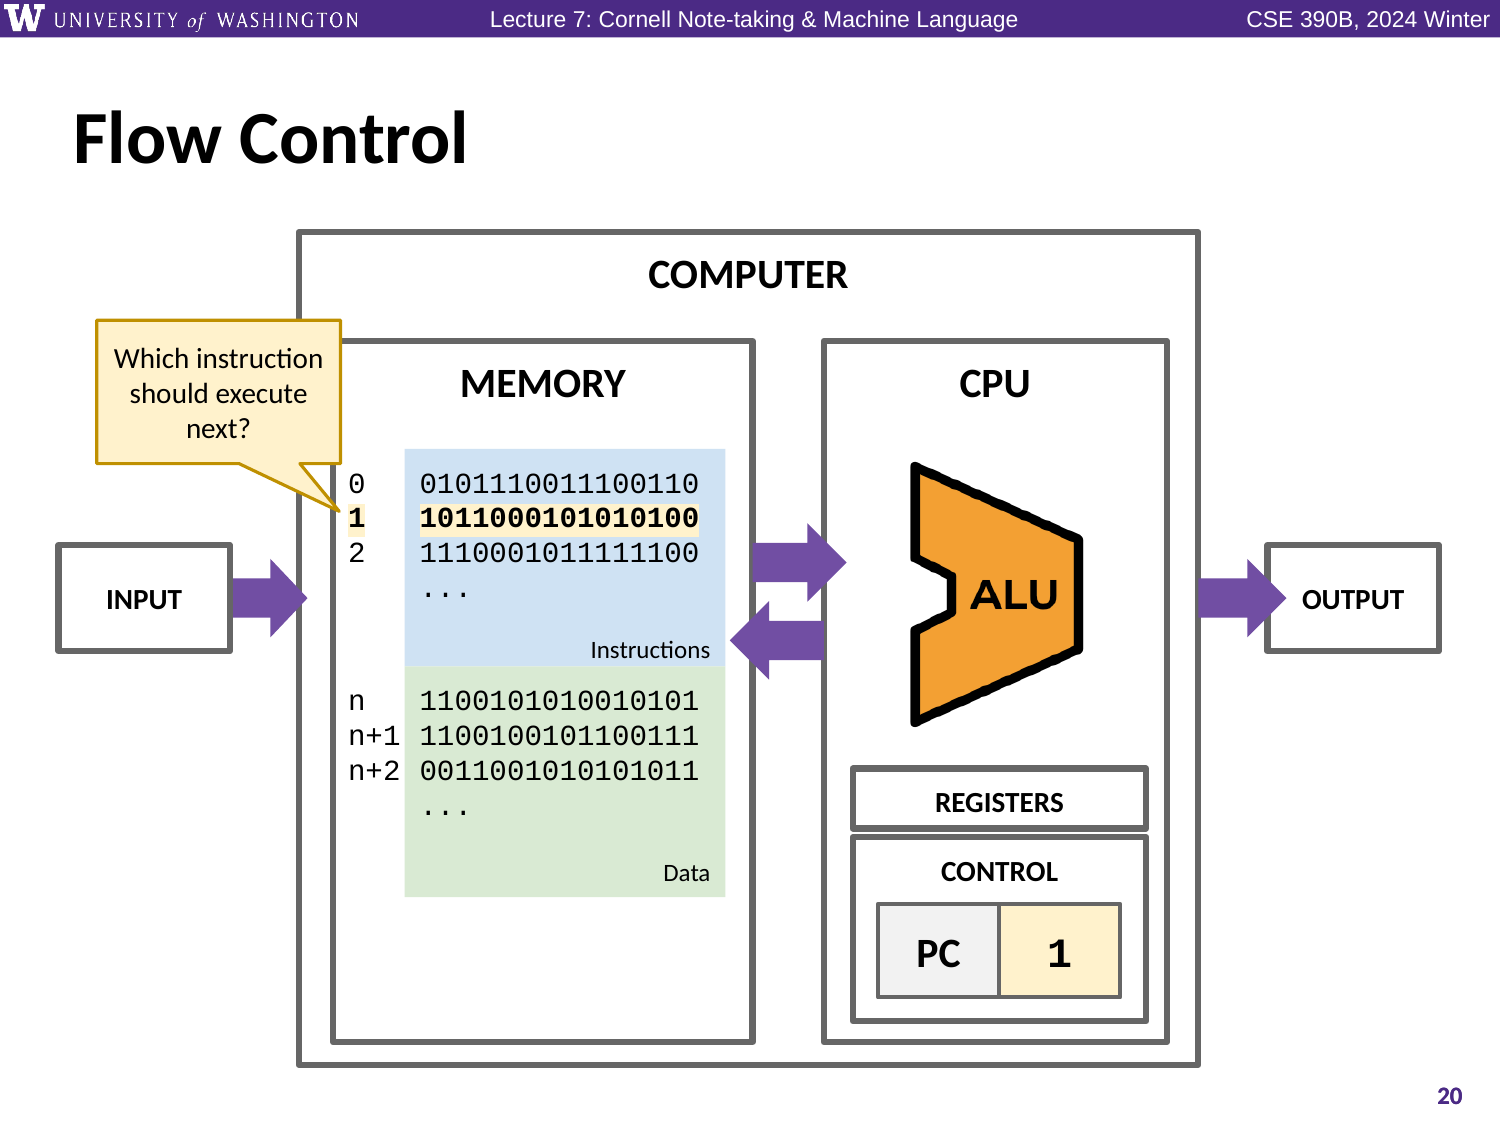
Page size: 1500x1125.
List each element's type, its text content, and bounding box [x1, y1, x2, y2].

text_box 0 1 2 [333, 448, 422, 666]
text_box 1 [999, 903, 1121, 998]
text_box MEMORY [333, 340, 753, 1043]
text_box PC [877, 903, 999, 998]
picture [4, 4, 358, 32]
text_box 0101110011100110 1011000101010100 1110001011111100 ... Instructions [422, 448, 726, 666]
text_box n n+1 n+2 [333, 666, 422, 884]
text_box COMPUTER [298, 232, 1199, 1065]
text_box Which instruction should execute next? [96, 320, 341, 512]
text_box [1198, 558, 1287, 638]
text_box [729, 601, 824, 680]
text_box [752, 523, 847, 602]
title Flow Control [58, 71, 1438, 197]
text_box OUTPUT [1267, 545, 1439, 652]
text_box 1100101010010101 1100100101100111 0011001010101011 ... Data [404, 666, 726, 898]
text_box CONTROL [852, 837, 1147, 1022]
text_box REGISTERS [852, 768, 1147, 829]
text_box 20 [1400, 1064, 1500, 1125]
picture [859, 448, 1131, 748]
text_box [233, 558, 308, 638]
text_box INPUT [58, 545, 230, 652]
text_box CPU [823, 340, 1167, 1043]
